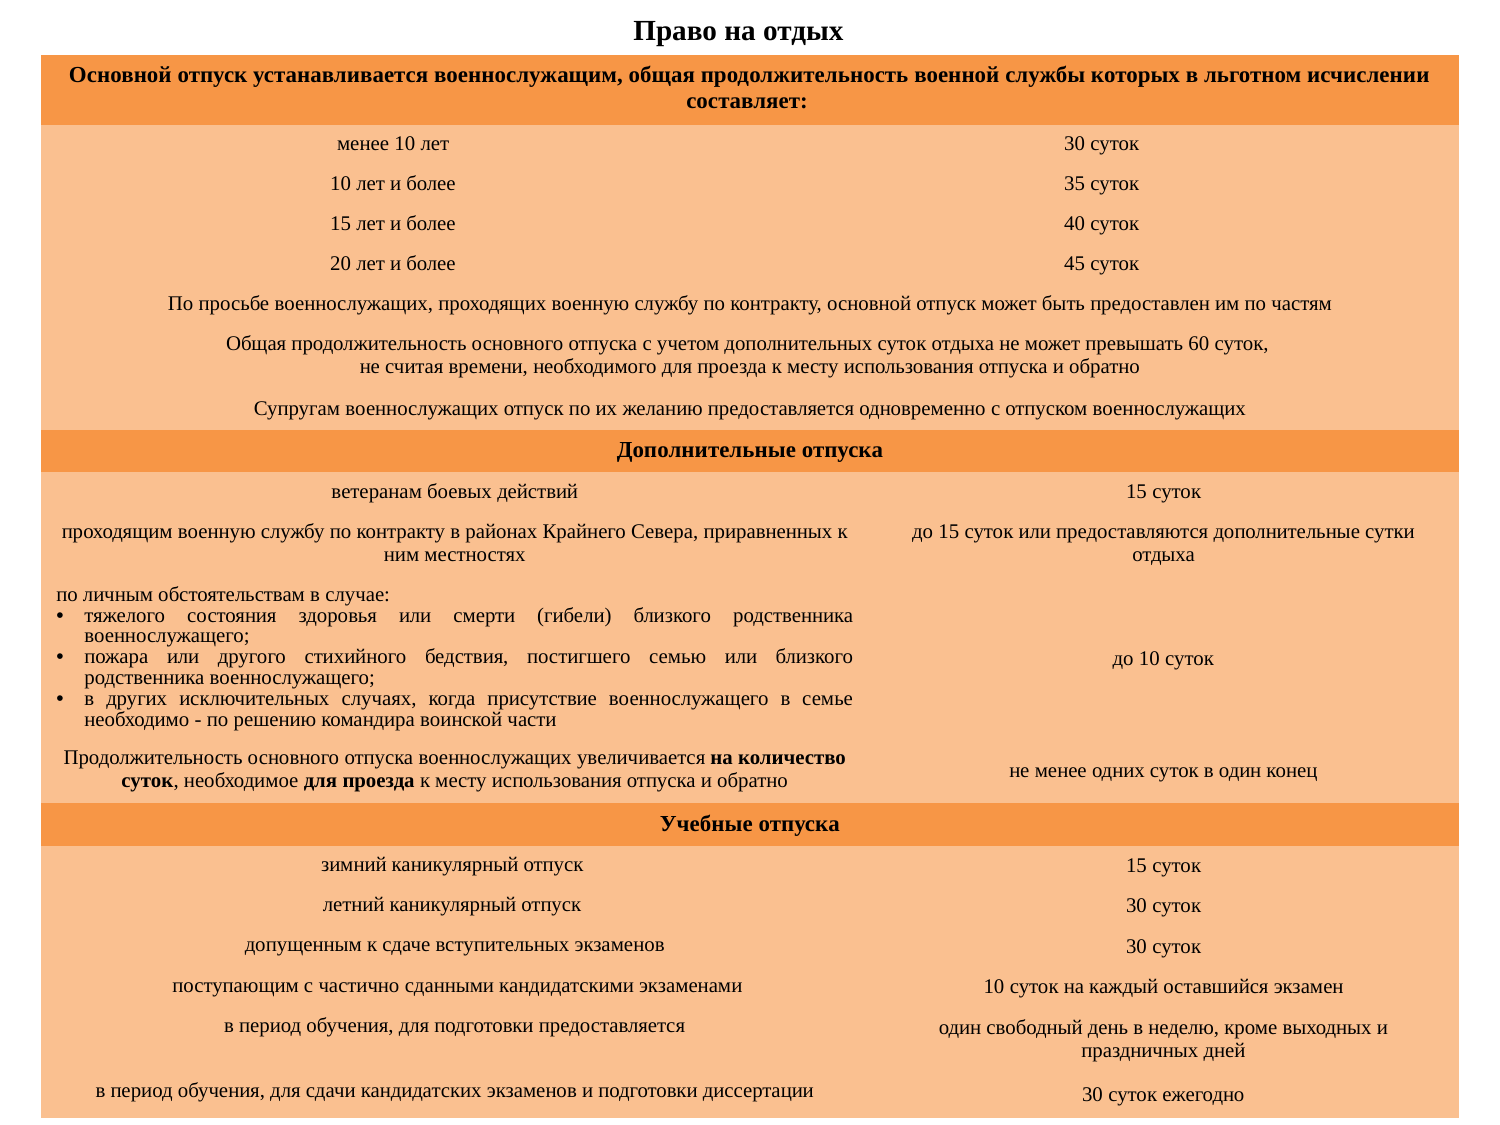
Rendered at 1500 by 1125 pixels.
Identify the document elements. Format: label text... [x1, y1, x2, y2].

table_cell 30 суток [868, 926, 1459, 966]
table_cell 30 суток [745, 125, 1459, 165]
table_cell 45 суток [745, 245, 1459, 285]
table_cell один свободный день в неделю, кроме выходных и праздничных дней [868, 1006, 1459, 1071]
table_cell 15 суток [868, 472, 1459, 512]
table_cell по личным обстоятельствам в случае: тяжелого состояния здоровья или смерти (гибели) близкого родственника военнослужащего; пожара или другого стихийного бедствия, постигшего семью или близкого родственника военнослужащего; в других исключительных случаях, когда присутствие военнослужащего в семье необходимо - по решению командира воинской части [41, 577, 868, 738]
table_cell 15 суток [868, 846, 1459, 886]
table_cell 30 суток [868, 886, 1459, 926]
table_cell зимний каникулярный отпуск [41, 846, 868, 886]
table_cell в период обучения, для сдачи кандидатских экзаменов и подготовки диссертации [41, 1071, 868, 1118]
table_cell По просьбе военнослужащих, проходящих военную службу по контракту, основной отпуск может быть предоставлен им по частям [41, 285, 1459, 325]
table_cell 10 суток на каждый оставшийся экзамен [868, 966, 1459, 1006]
table_cell 40 суток [745, 205, 1459, 245]
table_cell Общая продолжительность основного отпуска с учетом дополнительных суток отдыха не может превышать 60 суток, не считая времени, необходимого для проезда к месту использования отпуска и обратно [41, 325, 1459, 390]
table_cell не менее одних суток в один конец [868, 738, 1459, 803]
table_cell до 10 суток [868, 577, 1459, 738]
table_cell менее 10 лет [41, 125, 745, 165]
table_cell допущенным к сдаче вступительных экзаменов [41, 926, 868, 966]
table_cell до 15 суток или предоставляются дополнительные сутки отдыха [868, 512, 1459, 577]
table_cell Супругам военнослужащих отпуск по их желанию предоставляется одновременно с отпуском военнослужащих [41, 390, 1459, 430]
text_box Право на отдых [618, 4, 882, 55]
table_cell 30 суток ежегодно [868, 1071, 1459, 1118]
table_cell ветеранам боевых действий [41, 472, 868, 512]
table_cell поступающим с частично сданными кандидатскими экзаменами [41, 966, 868, 1006]
table_cell Продолжительность основного отпуска военнослужащих увеличивается на количество суток, необходимое для проезда к месту использования отпуска и обратно [41, 738, 868, 803]
table_header Основной отпуск устанавливается военнослужащим, общая продолжительность военной службы которых в льготном исчислении составляет: [41, 55, 1459, 125]
table_cell 10 лет и более [41, 165, 745, 205]
table_cell Дополнительные отпуска [41, 430, 1459, 472]
table_cell летний каникулярный отпуск [41, 886, 868, 926]
table_cell 35 суток [745, 165, 1459, 205]
table_cell 20 лет и более [41, 245, 745, 285]
table_cell Учебные отпуска [41, 803, 1459, 846]
table_cell проходящим военную службу по контракту в районах Крайнего Севера, приравненных к ним местностях [41, 512, 868, 577]
table_cell в период обучения, для подготовки предоставляется [41, 1006, 868, 1071]
table_cell 15 лет и более [41, 205, 745, 245]
